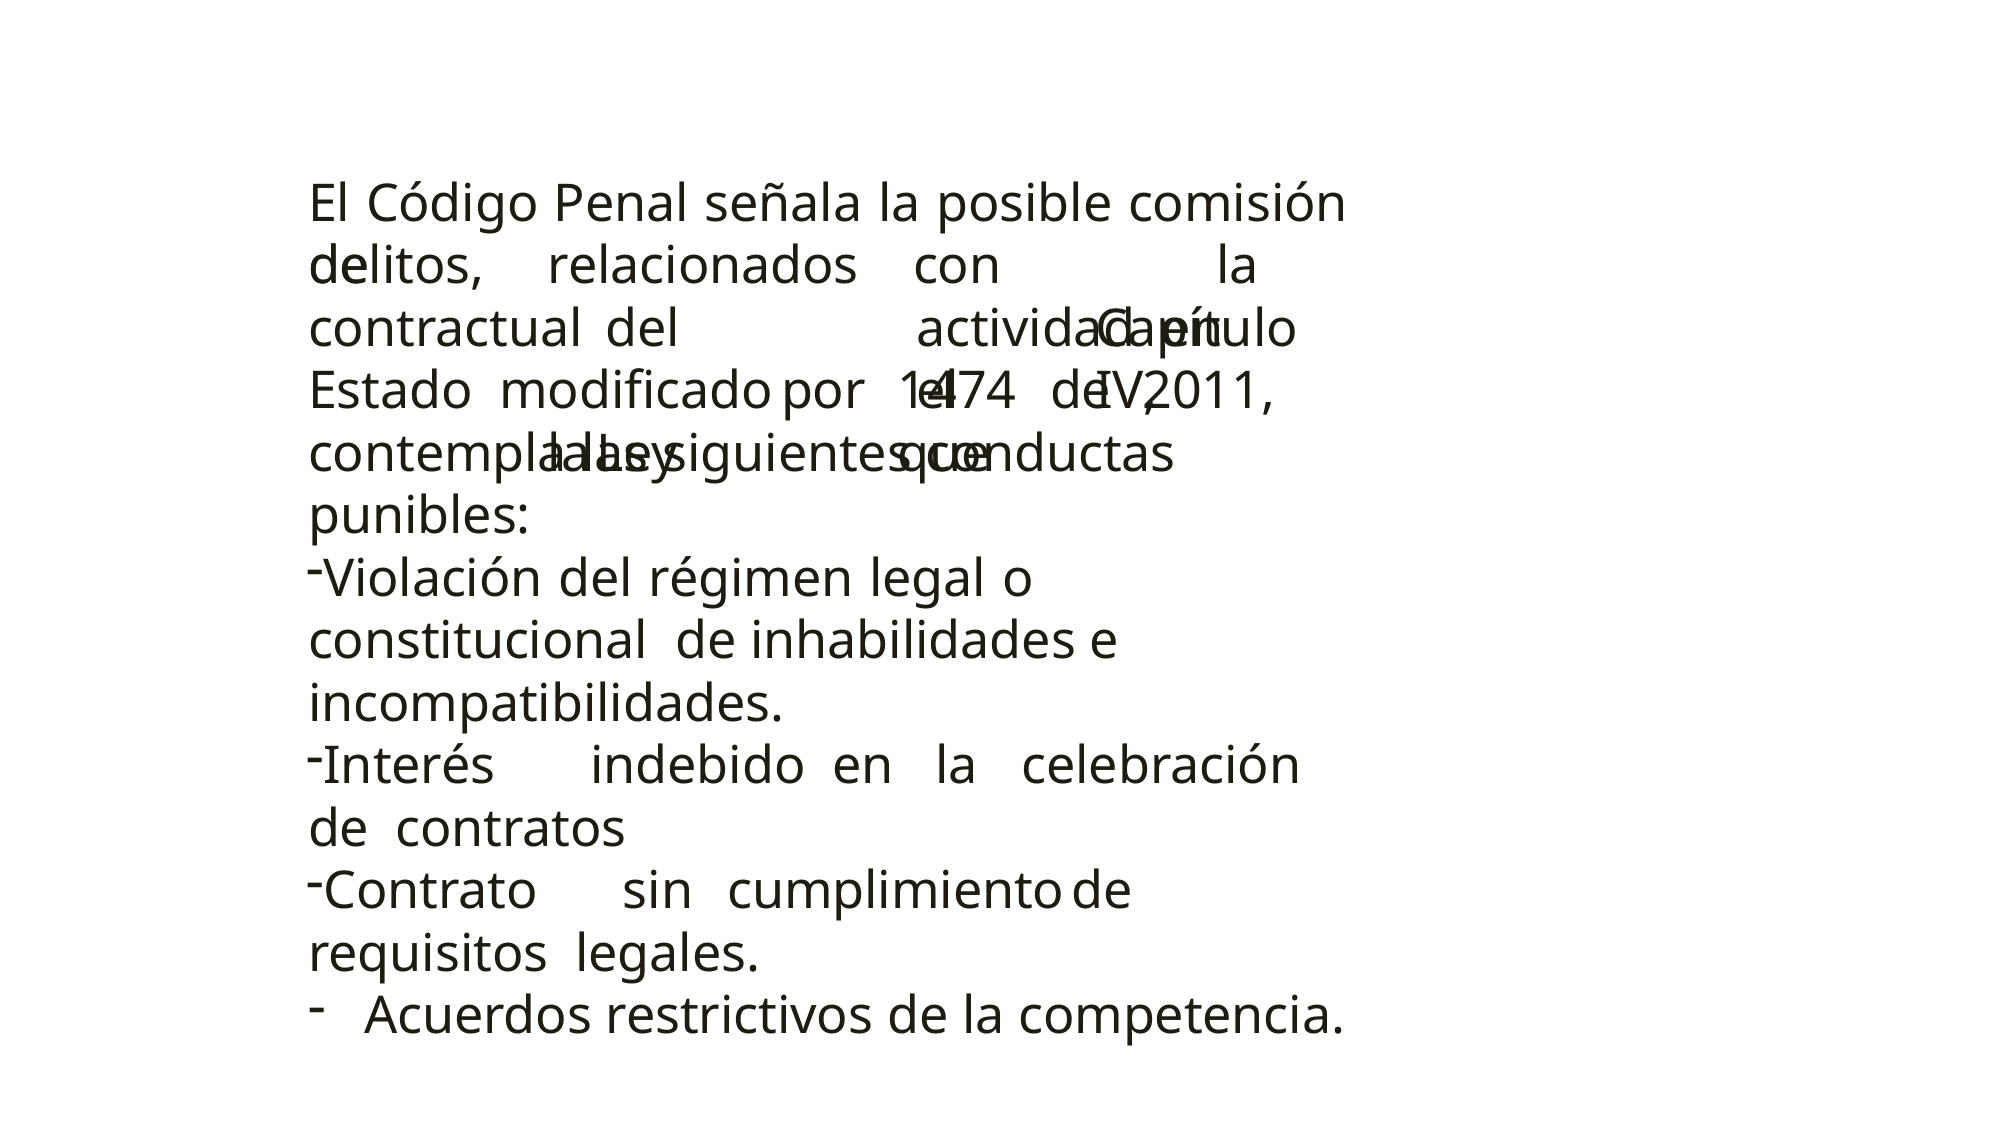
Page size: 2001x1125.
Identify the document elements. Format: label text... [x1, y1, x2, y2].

text_box Capítulo IV, [1092, 292, 1391, 354]
text_box 1474 de 2011, que [895, 354, 1391, 417]
text_box El Código Penal señala la posible comisión de [306, 167, 1391, 295]
text_box con la actividad en el [911, 229, 1391, 354]
text_box contempla las siguientes conductas punibles: Violación del régimen legal o constitucional de inhabilidades e incompatibilidades. Interés indebido en la celebración de contratos Contrato sin cumplimiento de requisitos legales. Acuerdos restrictivos de la competencia. [306, 417, 1391, 1045]
text_box delitos, relacionados contractual del Estado modificado por la Ley [306, 229, 878, 417]
